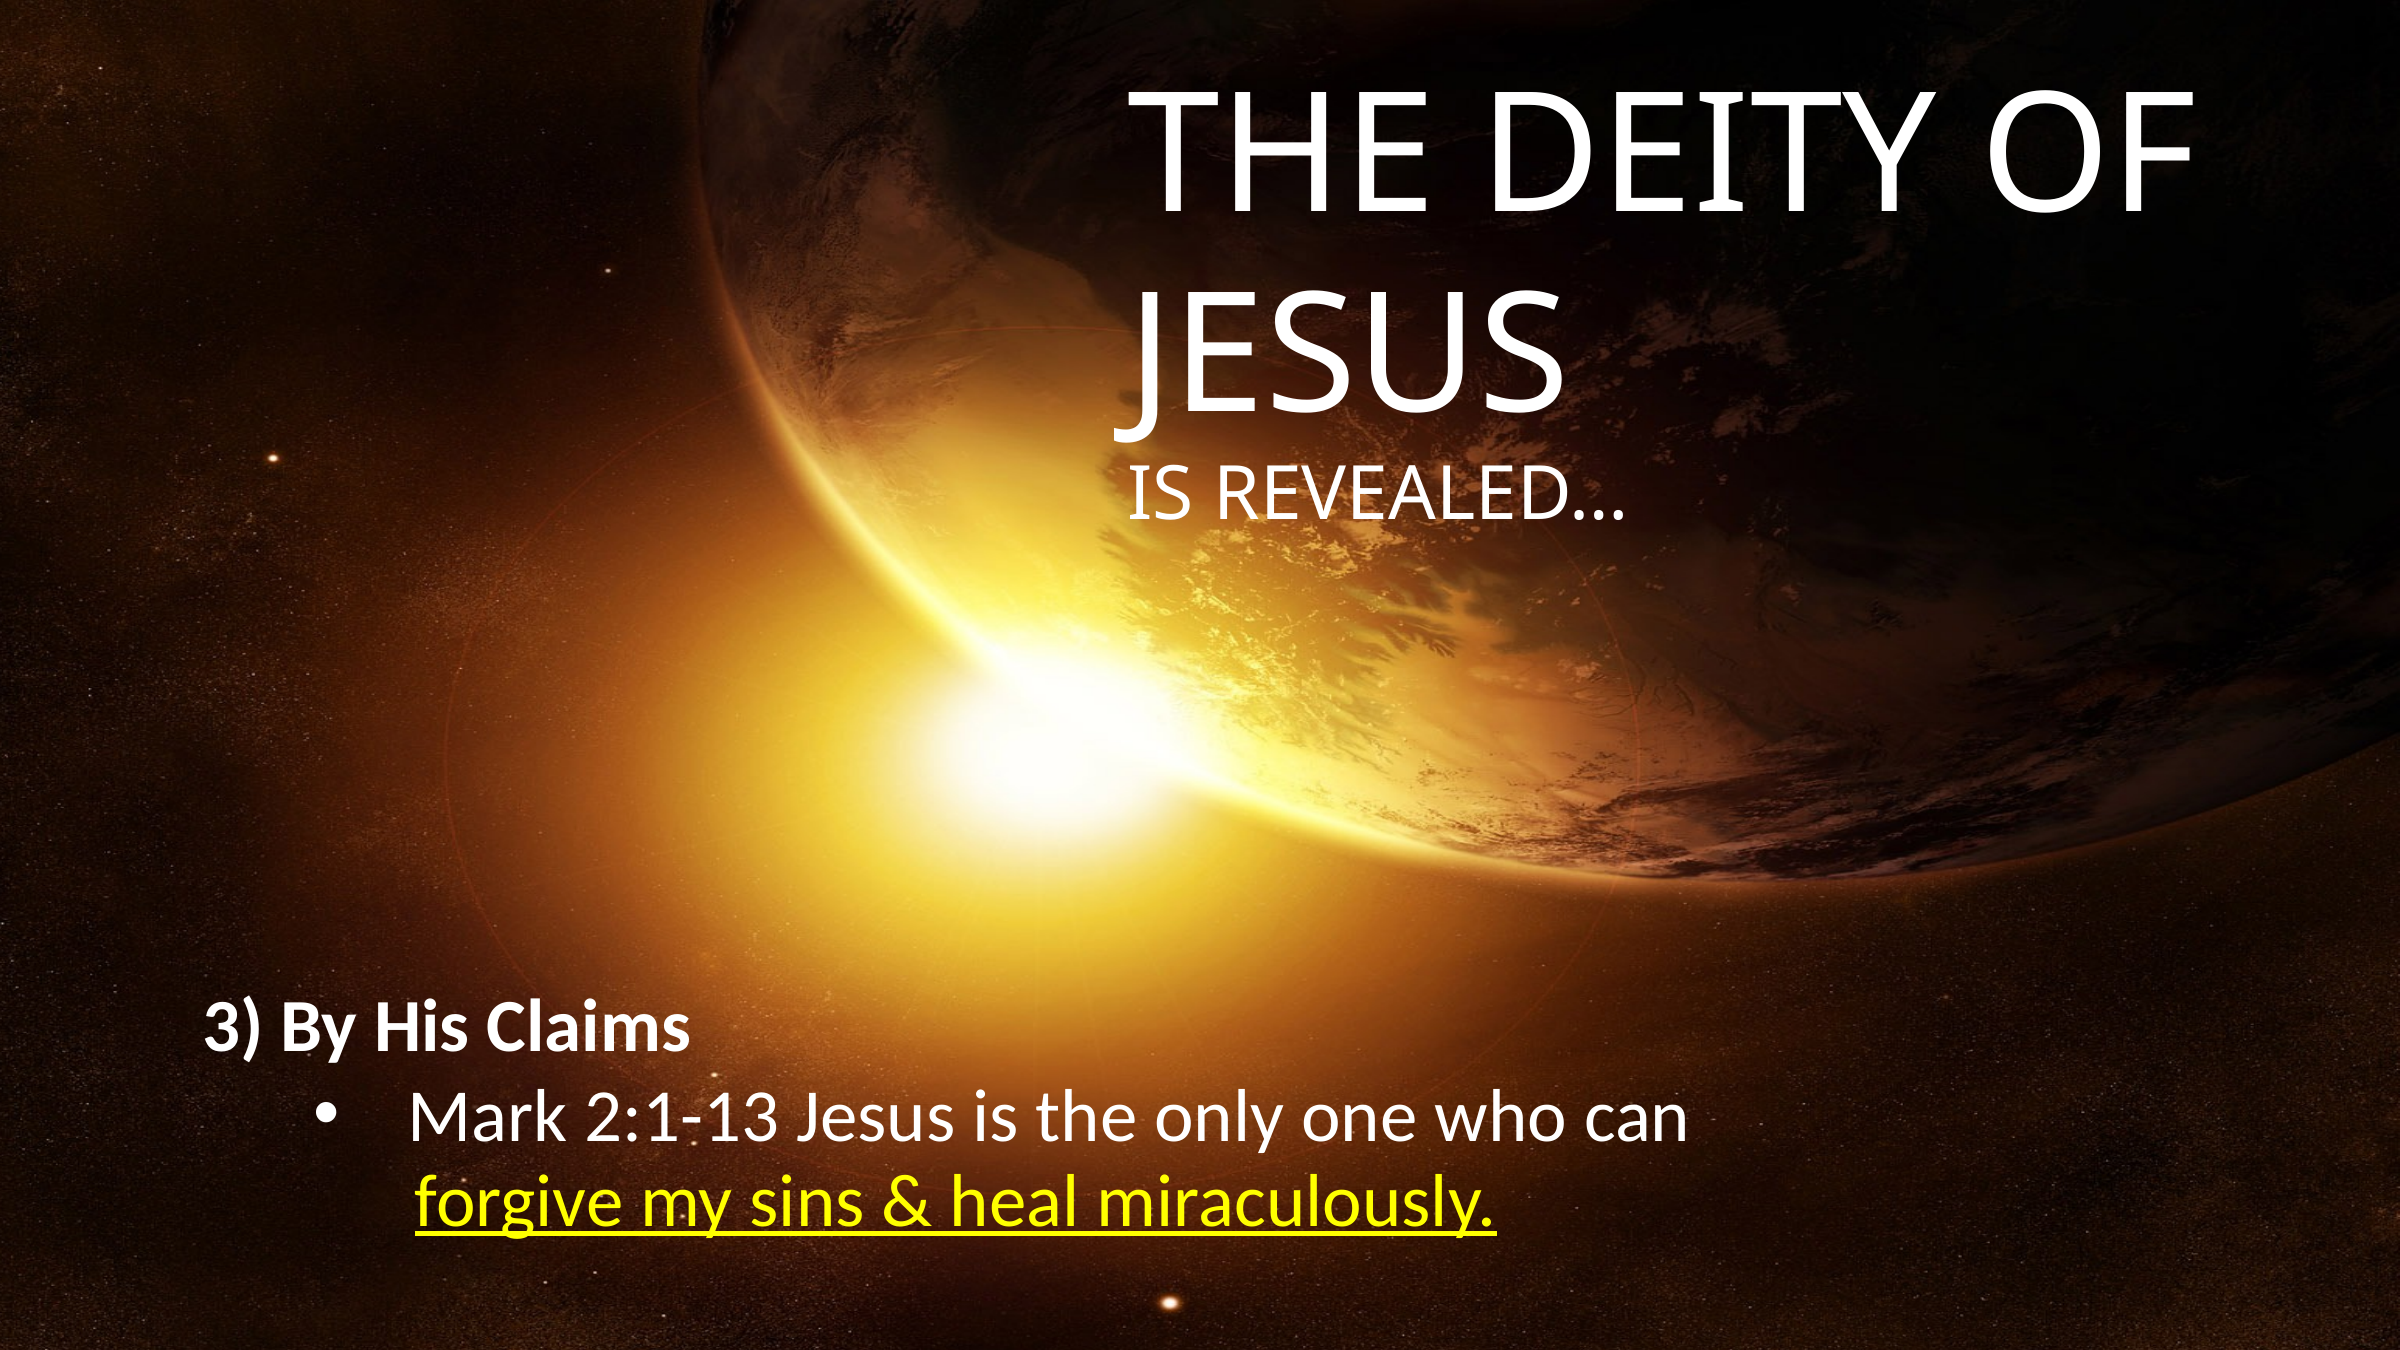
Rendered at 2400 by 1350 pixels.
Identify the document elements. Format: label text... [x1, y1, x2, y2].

text_box forgive my sins & heal miraculously. [399, 1143, 1564, 1249]
text_box THE DEITY OF JESUS IS REVEALED… [1112, 37, 2363, 543]
picture [0, 0, 2400, 1350]
text_box 3) By His Claims Mark 2:1-13 Jesus is the only one who can [187, 968, 2213, 1164]
